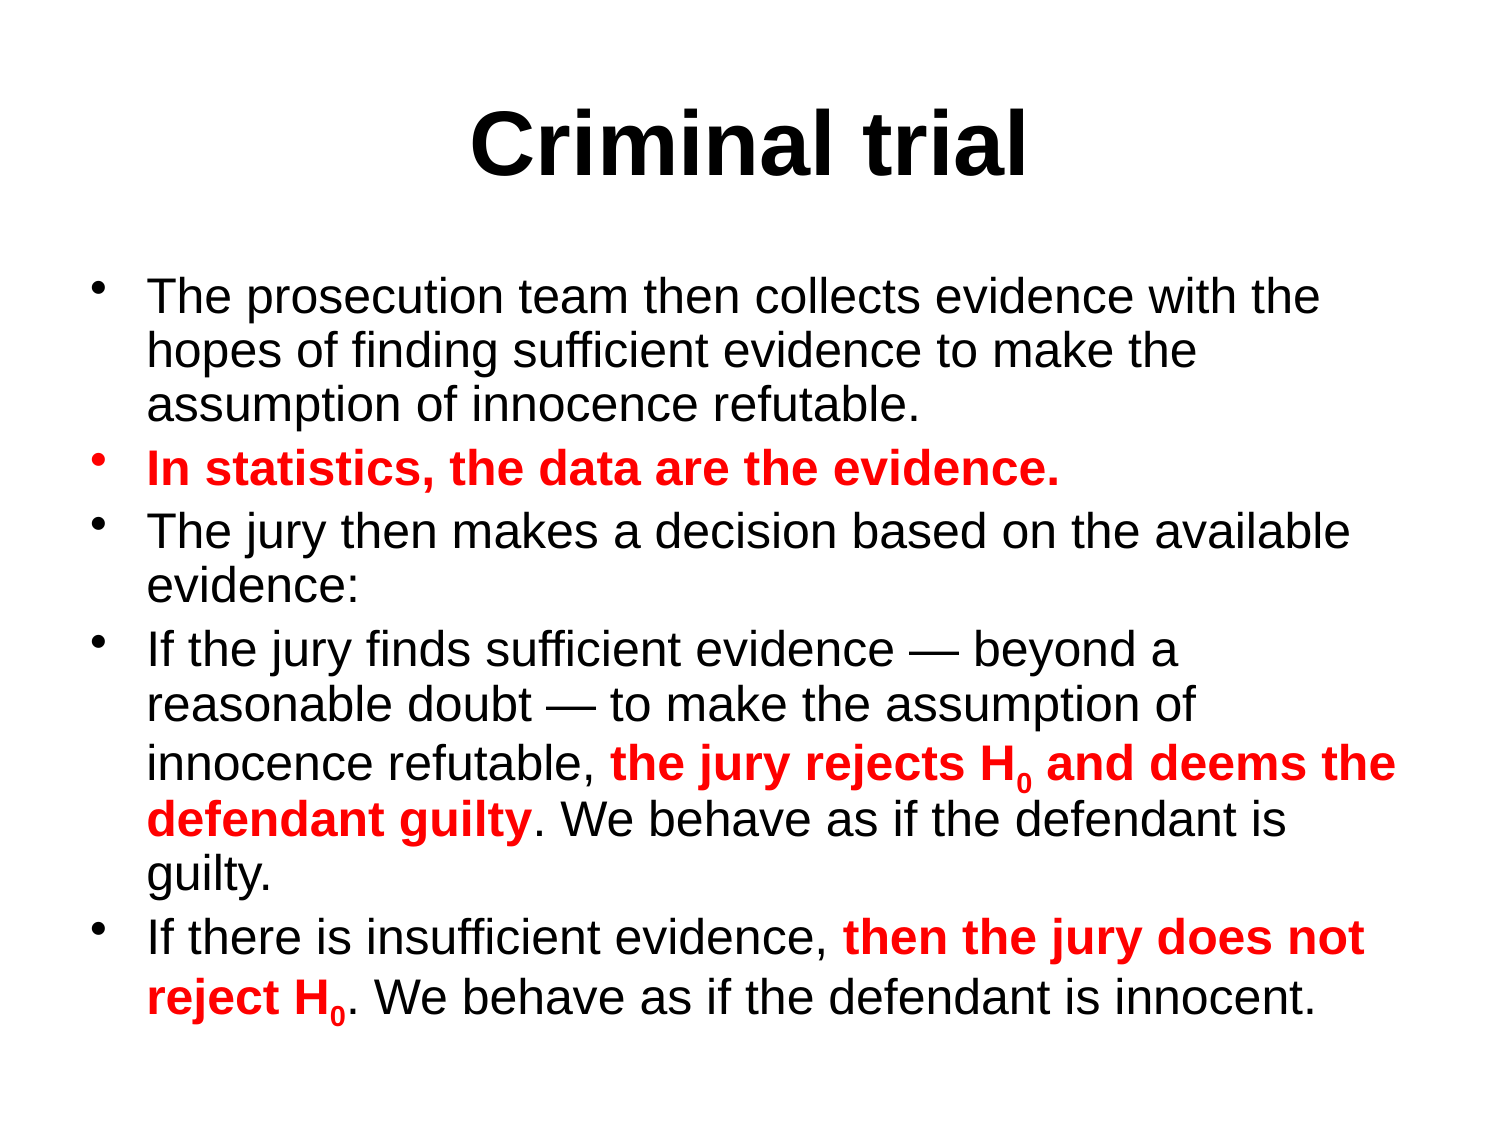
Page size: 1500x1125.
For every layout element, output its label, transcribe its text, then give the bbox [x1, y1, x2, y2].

list The prosecution team then collects evidence with the hopes of finding sufficient evidence to make the assumption of innocence refutable. In statistics, the data are the evidence. The jury then makes a decision based on the available evidence: If the jury finds sufficient evidence — beyond a reasonable doubt — to make the assumption of innocence refutable, the jury rejects H0 and deems the defendant guilty. We behave as if the defendant is guilty. If there is insufficient evidence, then the jury does not reject H0. We behave as if the defendant is innocent. [74, 262, 1426, 1076]
title Criminal trial [74, 44, 1426, 233]
